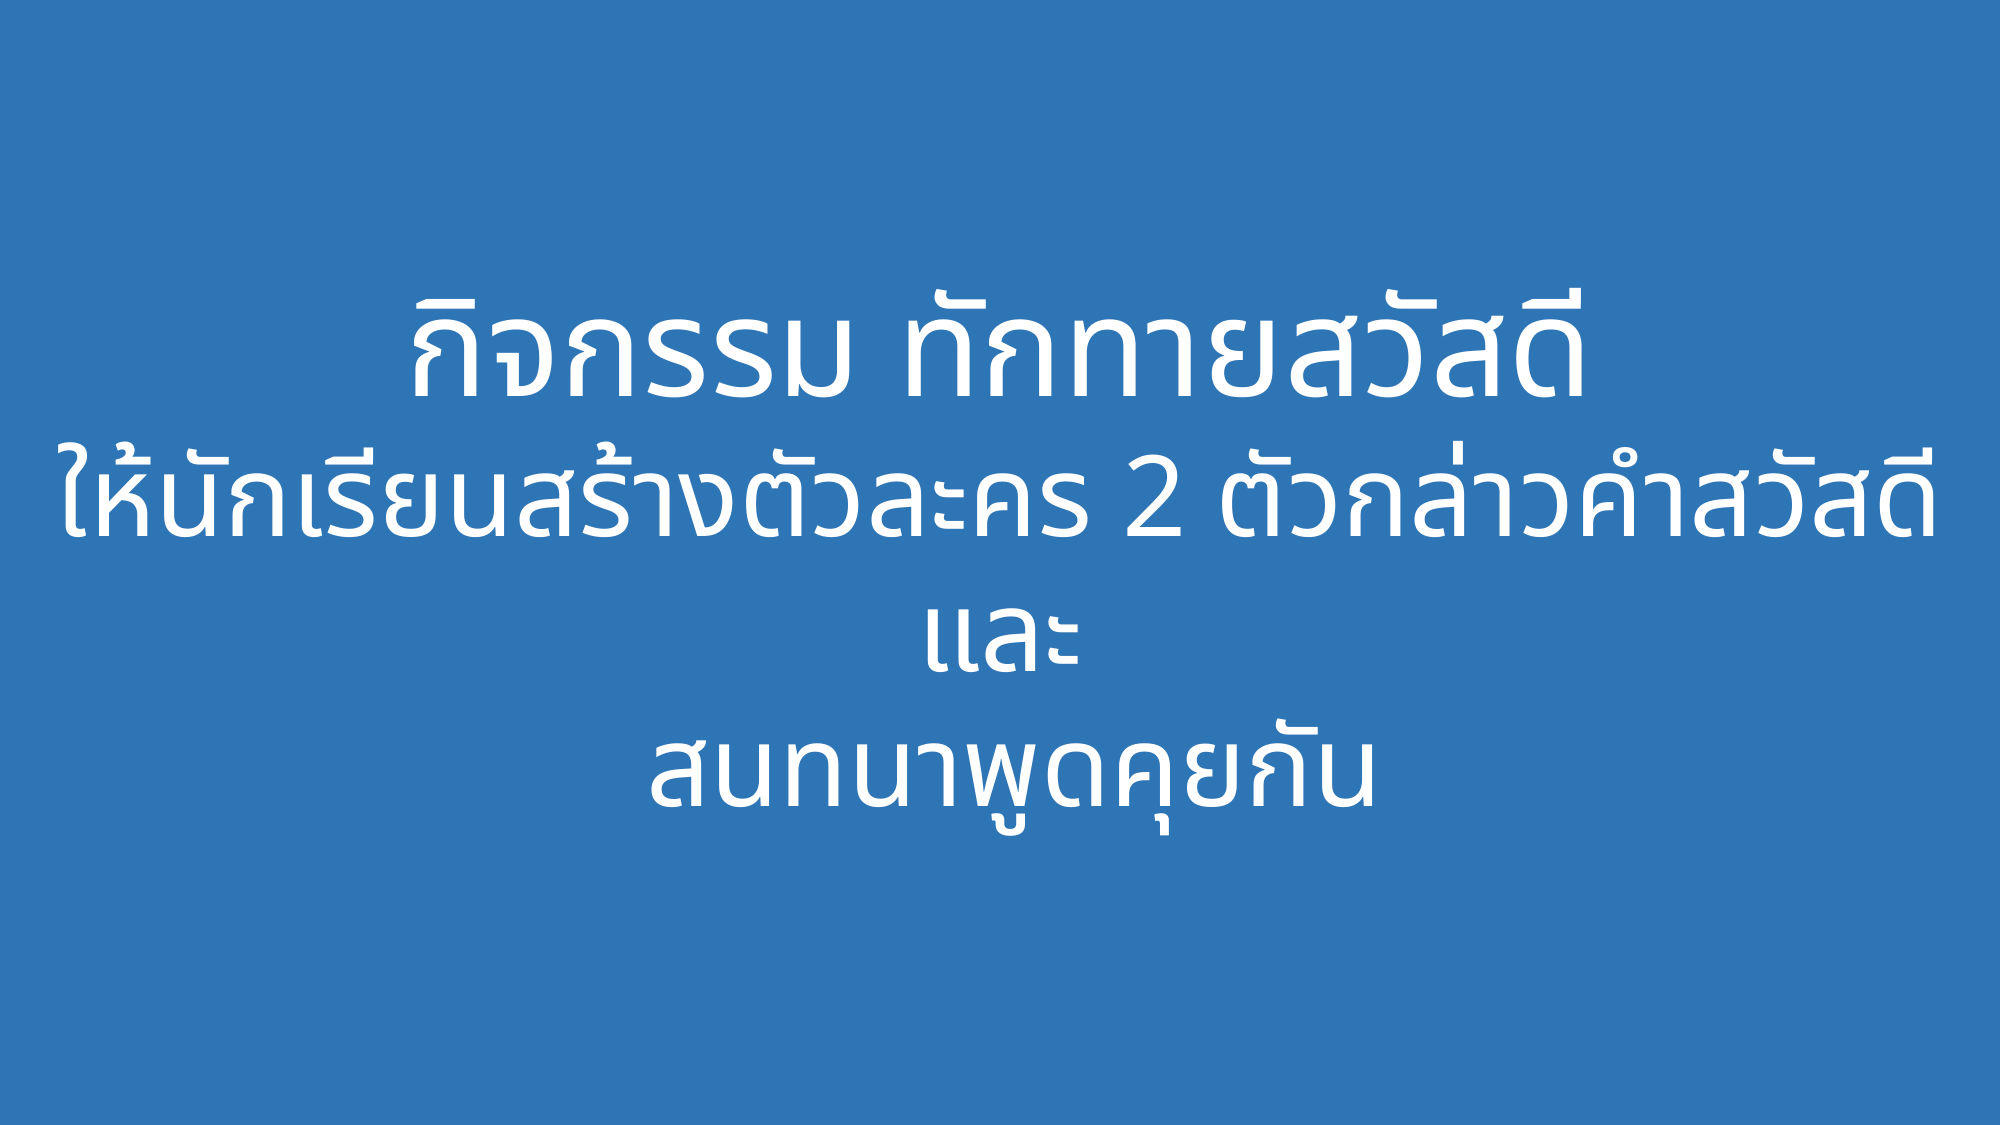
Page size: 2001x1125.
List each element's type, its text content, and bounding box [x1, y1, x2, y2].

text_box กิจกรรม ทักทายสวัสดี ให้นักเรียนสร้างตัวละคร 2 ตัวกล่าวคำสวัสดี และ สนทนาพูดคุยกัน [41, 251, 1959, 836]
